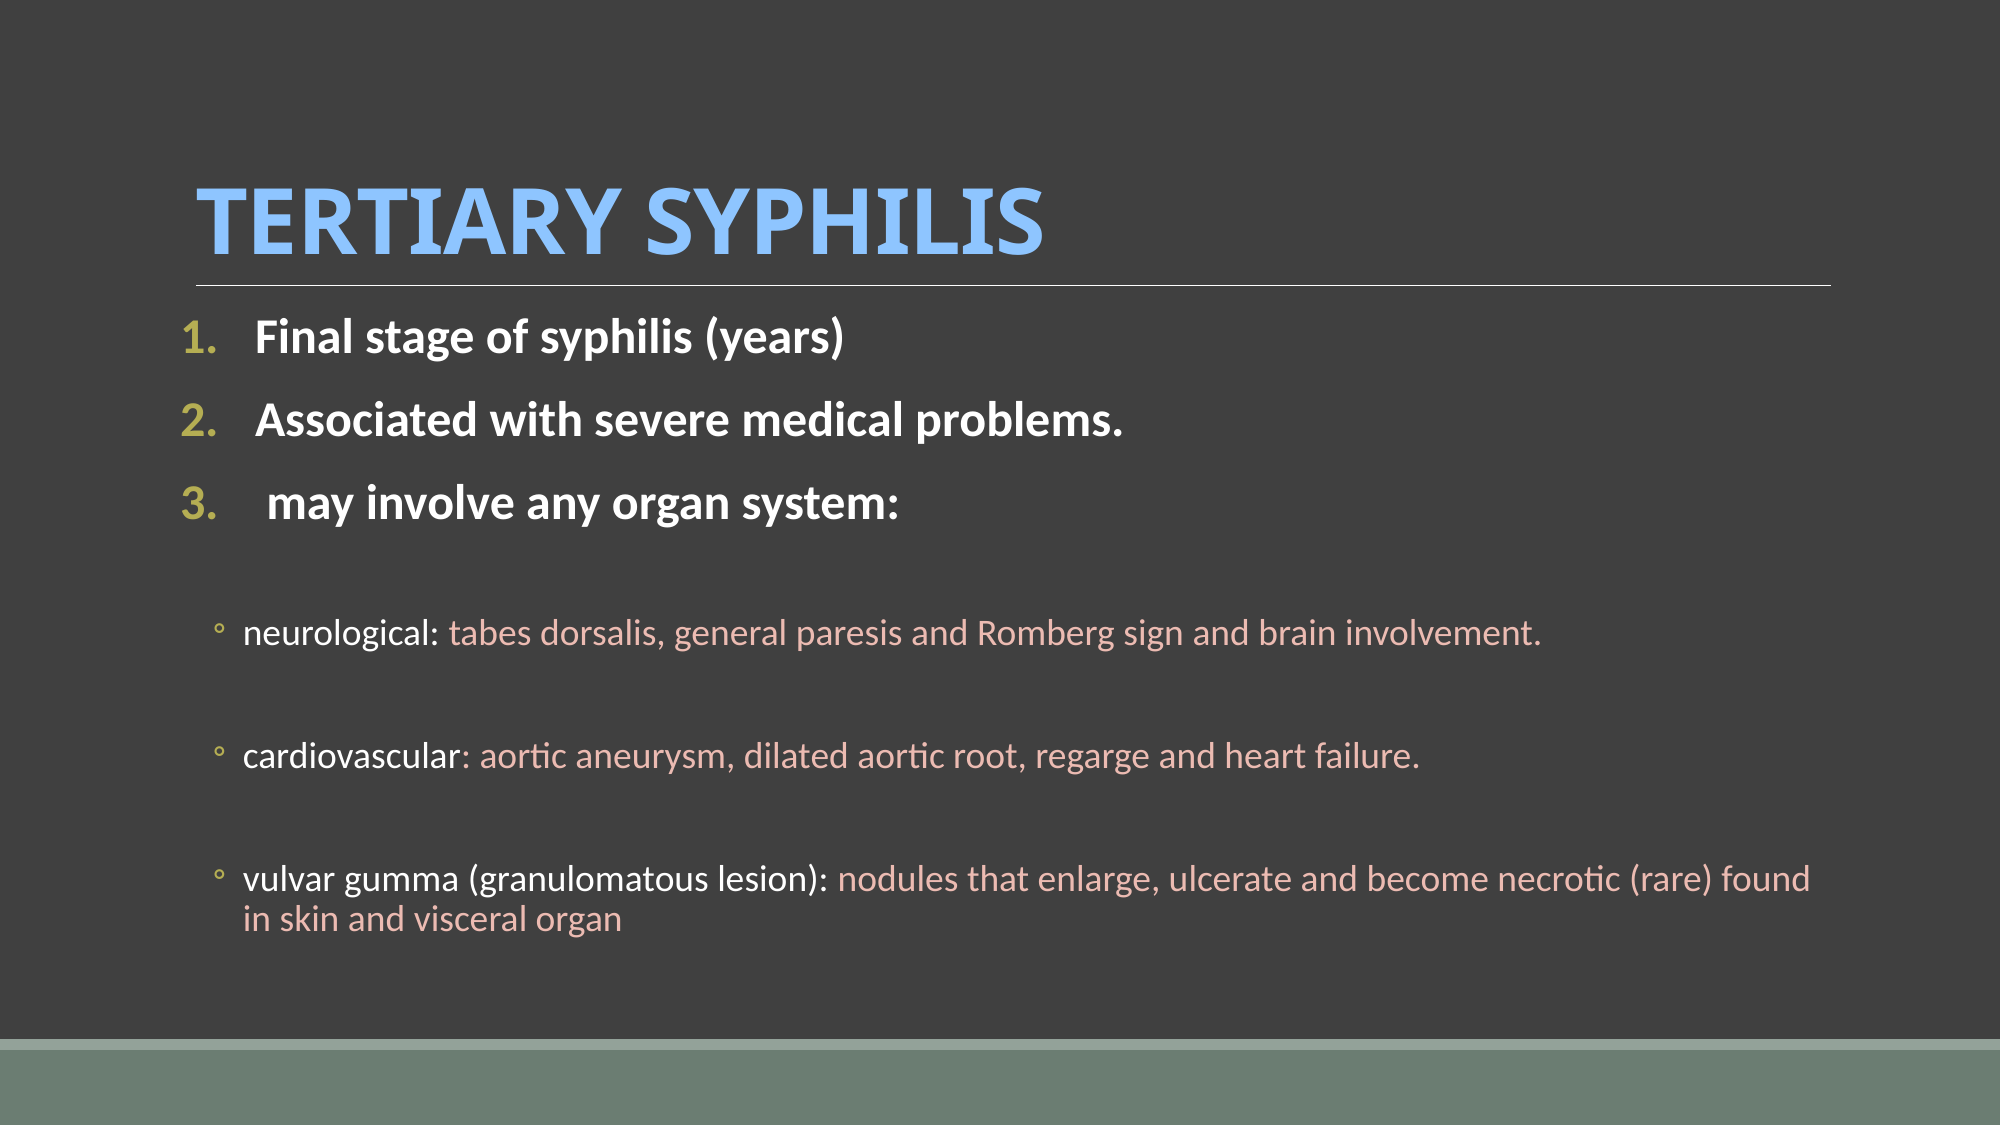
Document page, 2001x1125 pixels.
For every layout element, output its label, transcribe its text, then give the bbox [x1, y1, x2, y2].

title TERTIARY SYPHILIS [180, 152, 1830, 302]
list Final stage of syphilis (years) Associated with severe medical problems. may involve any organ system: neurological: tabes dorsalis, general paresis and Romberg sign and brain involvement. cardiovascular: aortic aneurysm, dilated aortic root, regarge and heart failure. vulvar gumma (granulomatous lesion): nodules that enlarge, ulcerate and become necrotic (rare) found in skin and visceral organ [180, 302, 1830, 963]
